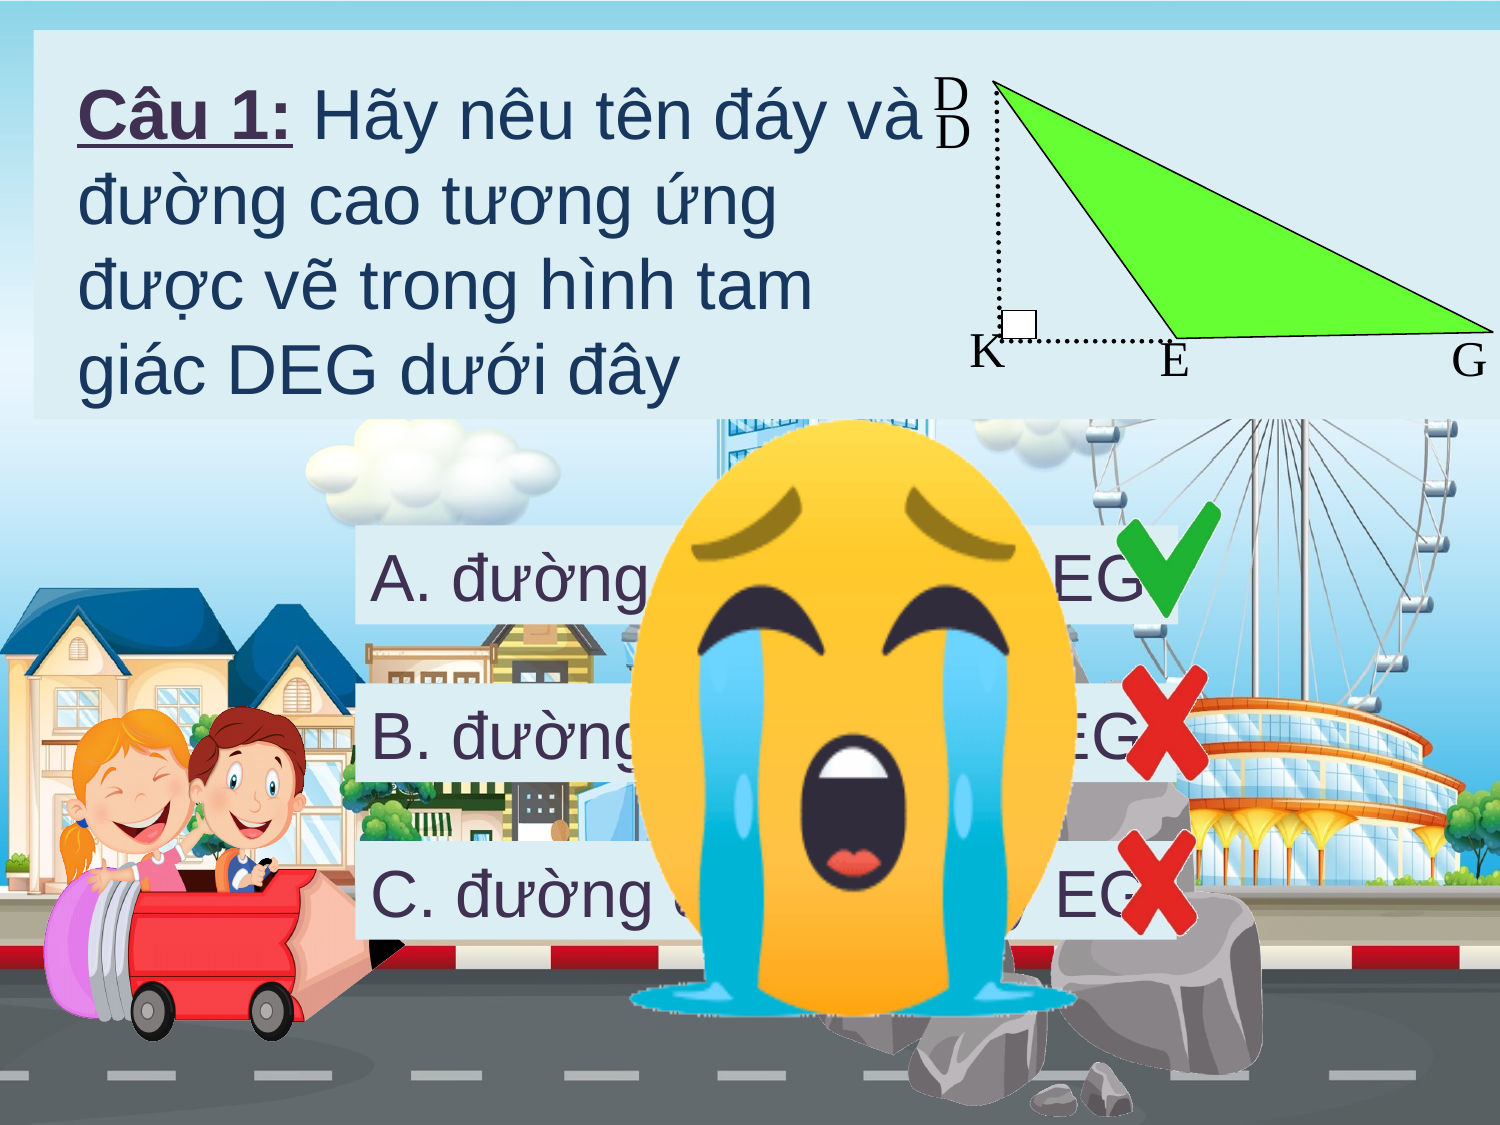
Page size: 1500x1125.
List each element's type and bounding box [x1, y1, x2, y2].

picture [581, 355, 1263, 1117]
text_box [918, 53, 1494, 396]
text_box [0, 0, 1500, 1125]
picture [33, 706, 408, 1048]
